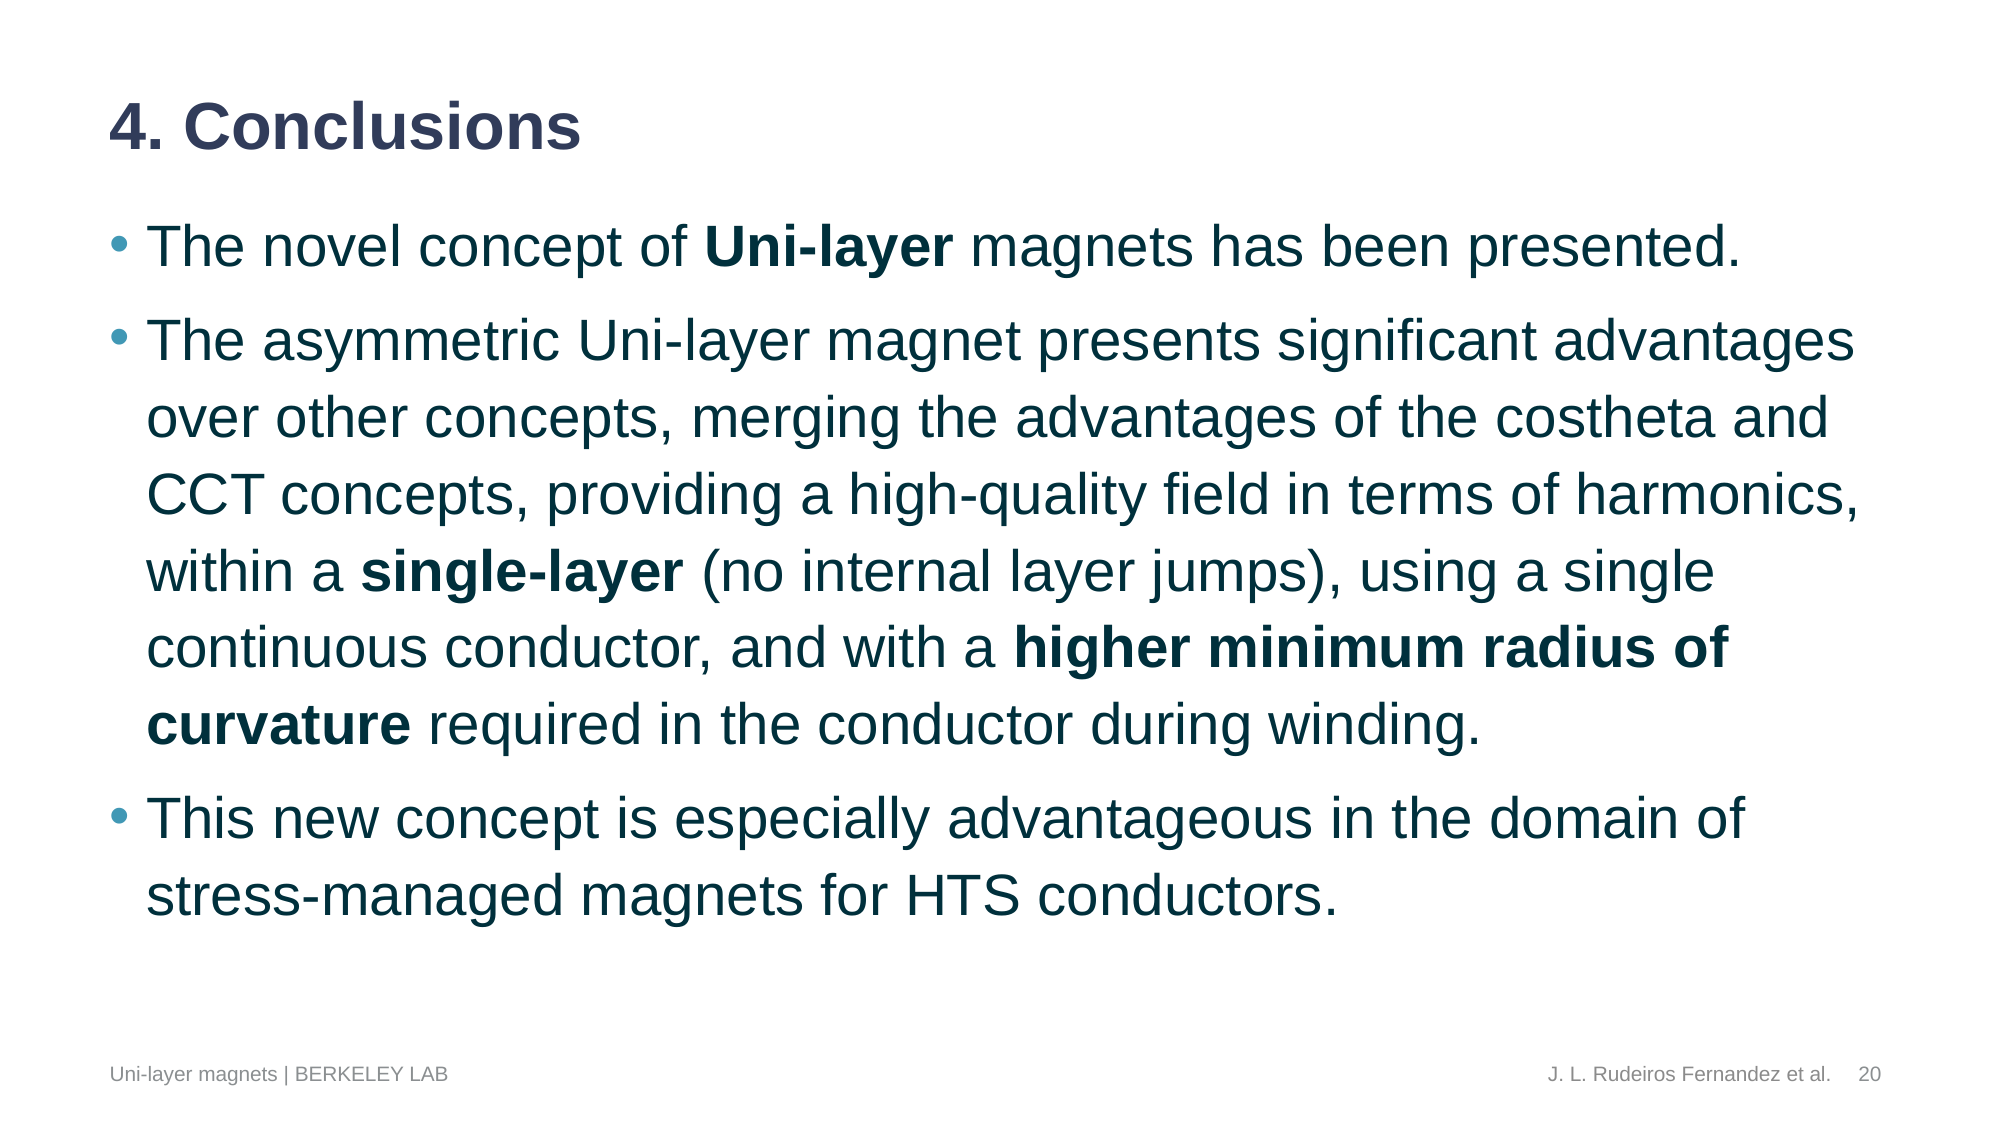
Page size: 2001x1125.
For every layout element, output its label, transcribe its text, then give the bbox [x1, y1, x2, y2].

title 4. Conclusions [94, 75, 1895, 165]
list The novel concept of Uni-layer magnets has been presented. The asymmetric Uni-layer magnet presents significant advantages over other concepts, merging the advantages of the costheta and CCT concepts, providing a high-quality field in terms of harmonics, within a single-layer (no internal layer jumps), using a single continuous conductor, and with a higher minimum radius of curvature required in the conductor during winding. This new concept is especially advantageous in the domain of stress-managed magnets for HTS conductors. [94, 193, 1900, 932]
slide_number 20 [1852, 1042, 1897, 1103]
text_box J. L. Rudeiros Fernandez et al. [1527, 1042, 1852, 1103]
footer Uni-layer magnets | BERKELEY LAB [94, 1042, 1527, 1103]
